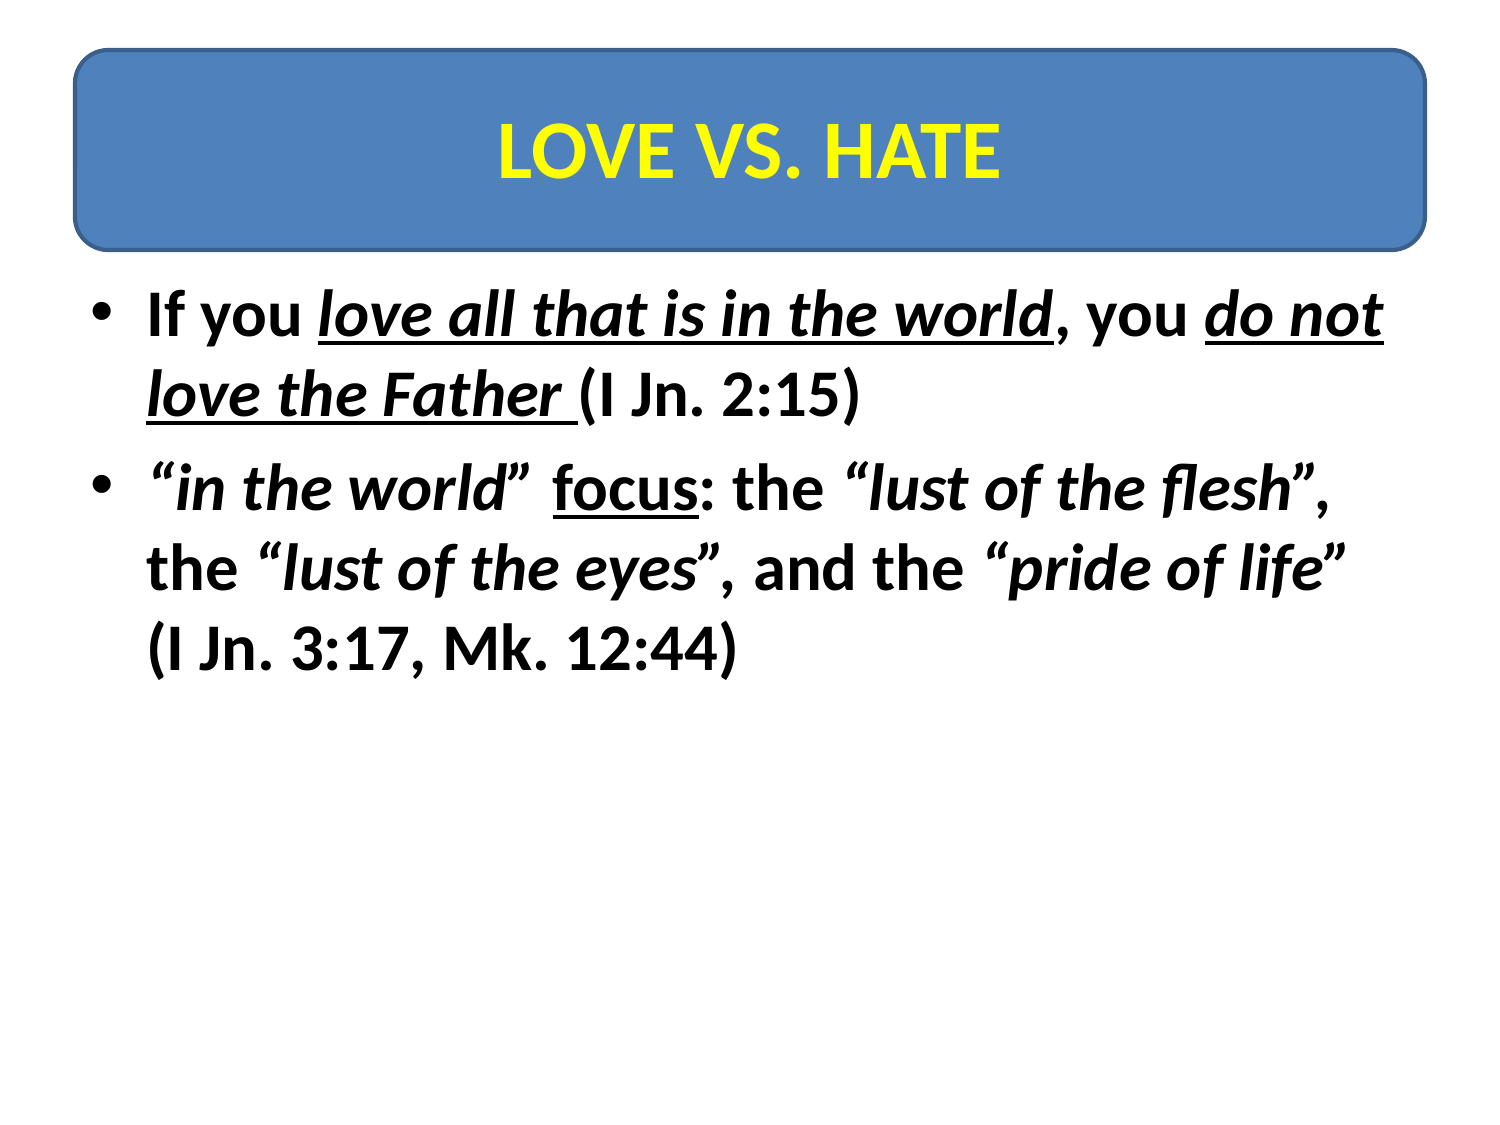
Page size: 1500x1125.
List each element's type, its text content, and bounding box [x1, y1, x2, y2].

text_box LOVE VS. HATE [406, 87, 1094, 203]
list If you love all that is in the world, you do not love the Father (I Jn. 2:15) “in the world” focus: the “lust of the flesh”, the “lust of the eyes”, and the “pride of life” (I Jn. 3:17, Mk. 12:44) [75, 262, 1425, 1125]
text_box [72, 47, 1428, 253]
